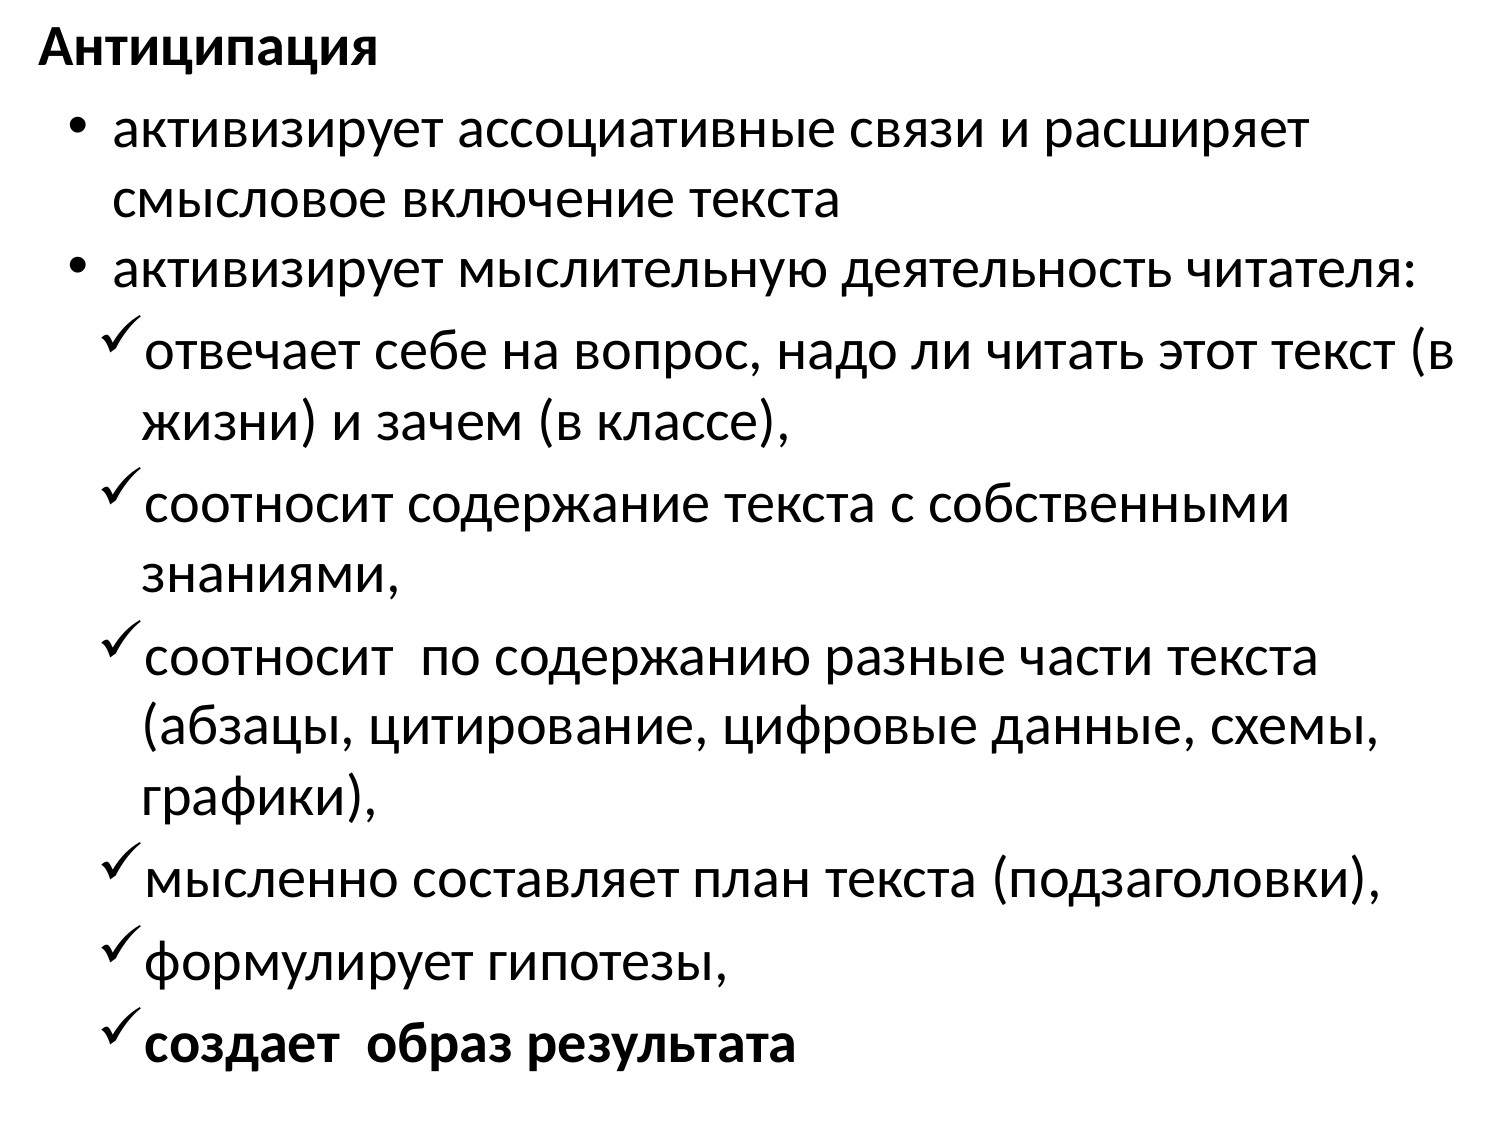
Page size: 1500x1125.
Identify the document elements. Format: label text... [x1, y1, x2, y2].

list Антиципация активизирует ассоциативные связи и расширяет смысловое включение текста активизирует мыслительную деятельность читателя: отвечает себе на вопрос, надо ли читать этот текст (в жизни) и зачем (в классе), соотносит содержание текста с собственными знаниями, соотносит по содержанию разные части текста (абзацы, цитирование, цифровые данные, схемы, графики), мысленно составляет план текста (подзаголовки), формулирует гипотезы, создает образ результата [23, 0, 1500, 1102]
